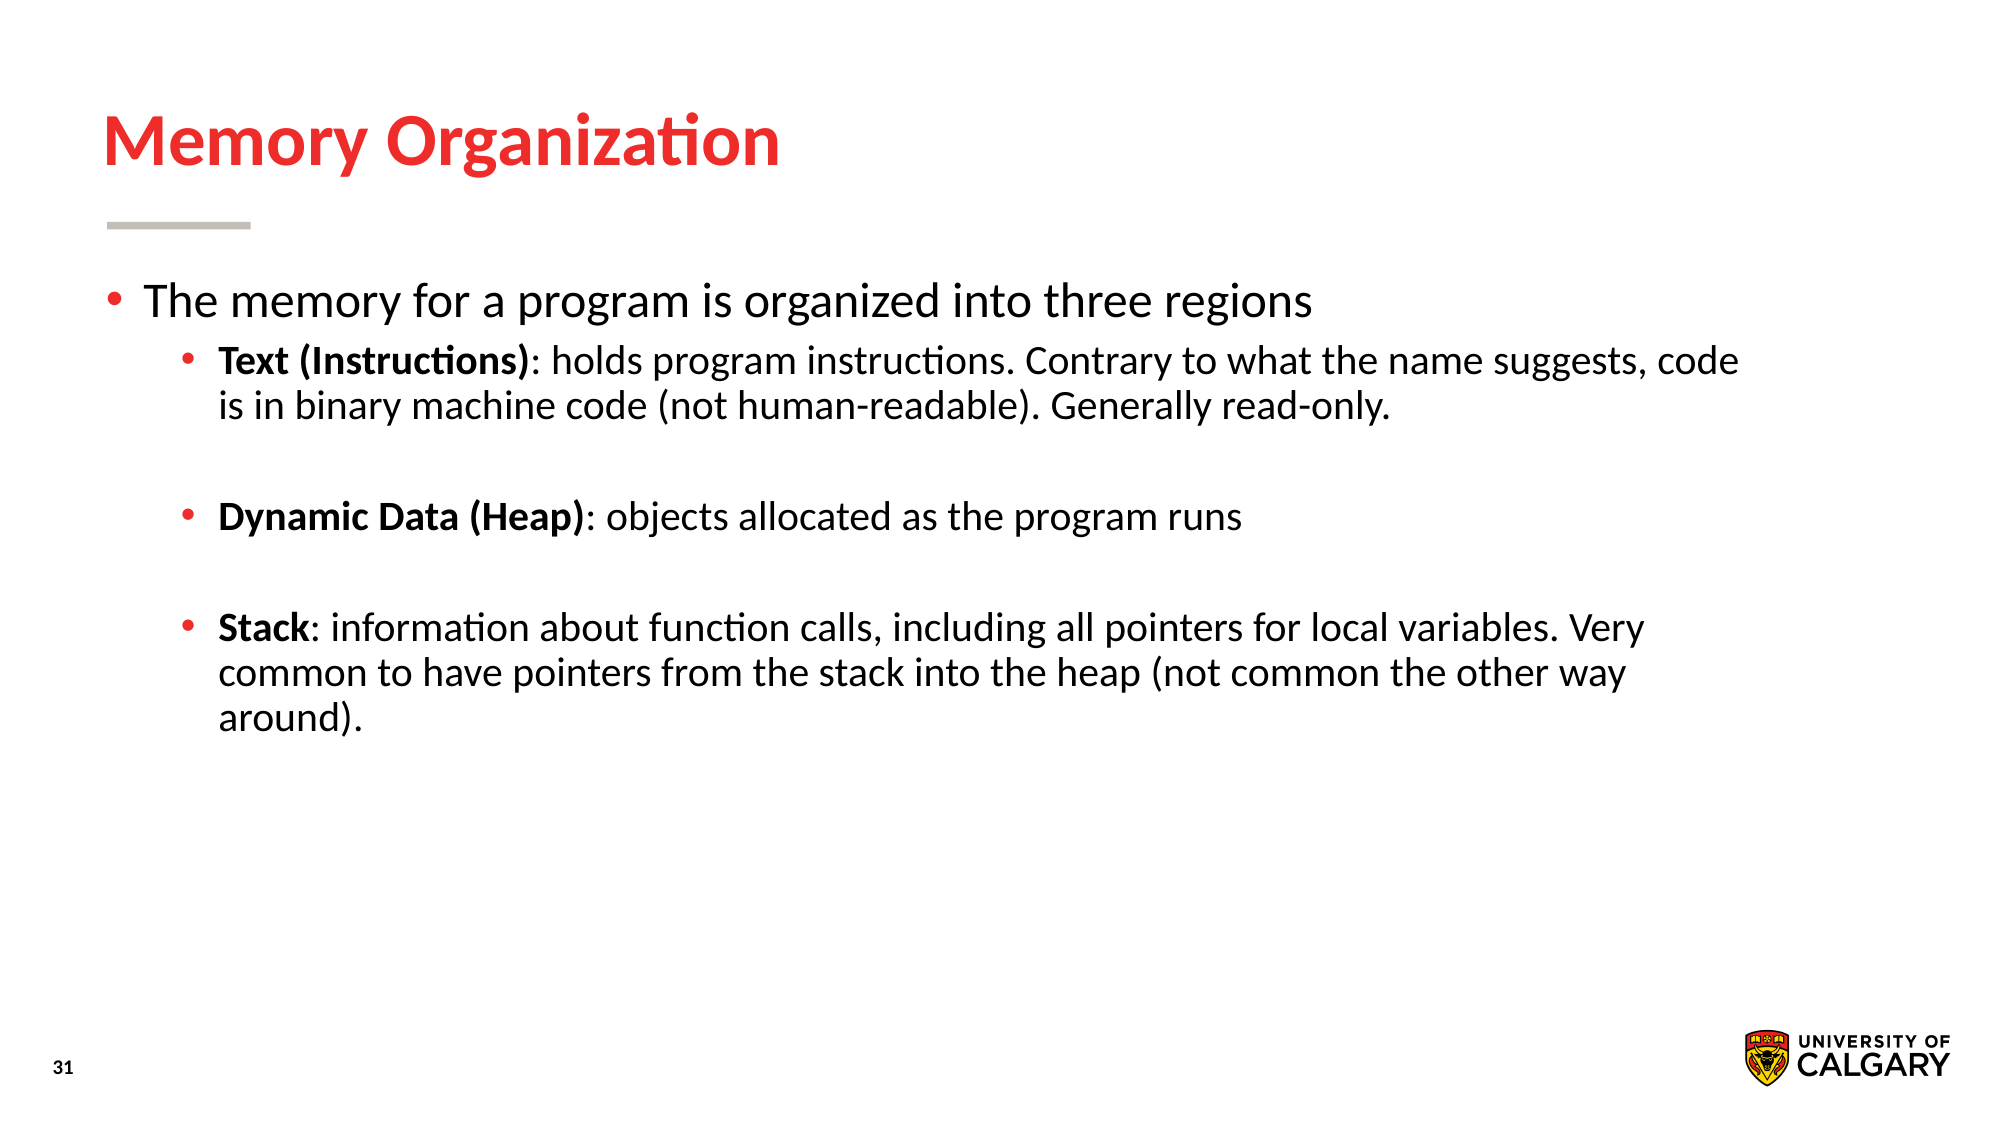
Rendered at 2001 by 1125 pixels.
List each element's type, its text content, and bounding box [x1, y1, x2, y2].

list The memory for a program is organized into three regions Text (Instructions): holds program instructions. Contrary to what the name suggests, code is in binary machine code (not human-readable). Generally read-only. Dynamic Data (Heap): objects allocated as the program runs Stack: information about function calls, including all pointers for local variables. Very common to have pointers from the stack into the heap (not common the other way around). [91, 266, 1774, 981]
title Memory Organization [87, 60, 1774, 222]
picture [1722, 1012, 1973, 1099]
